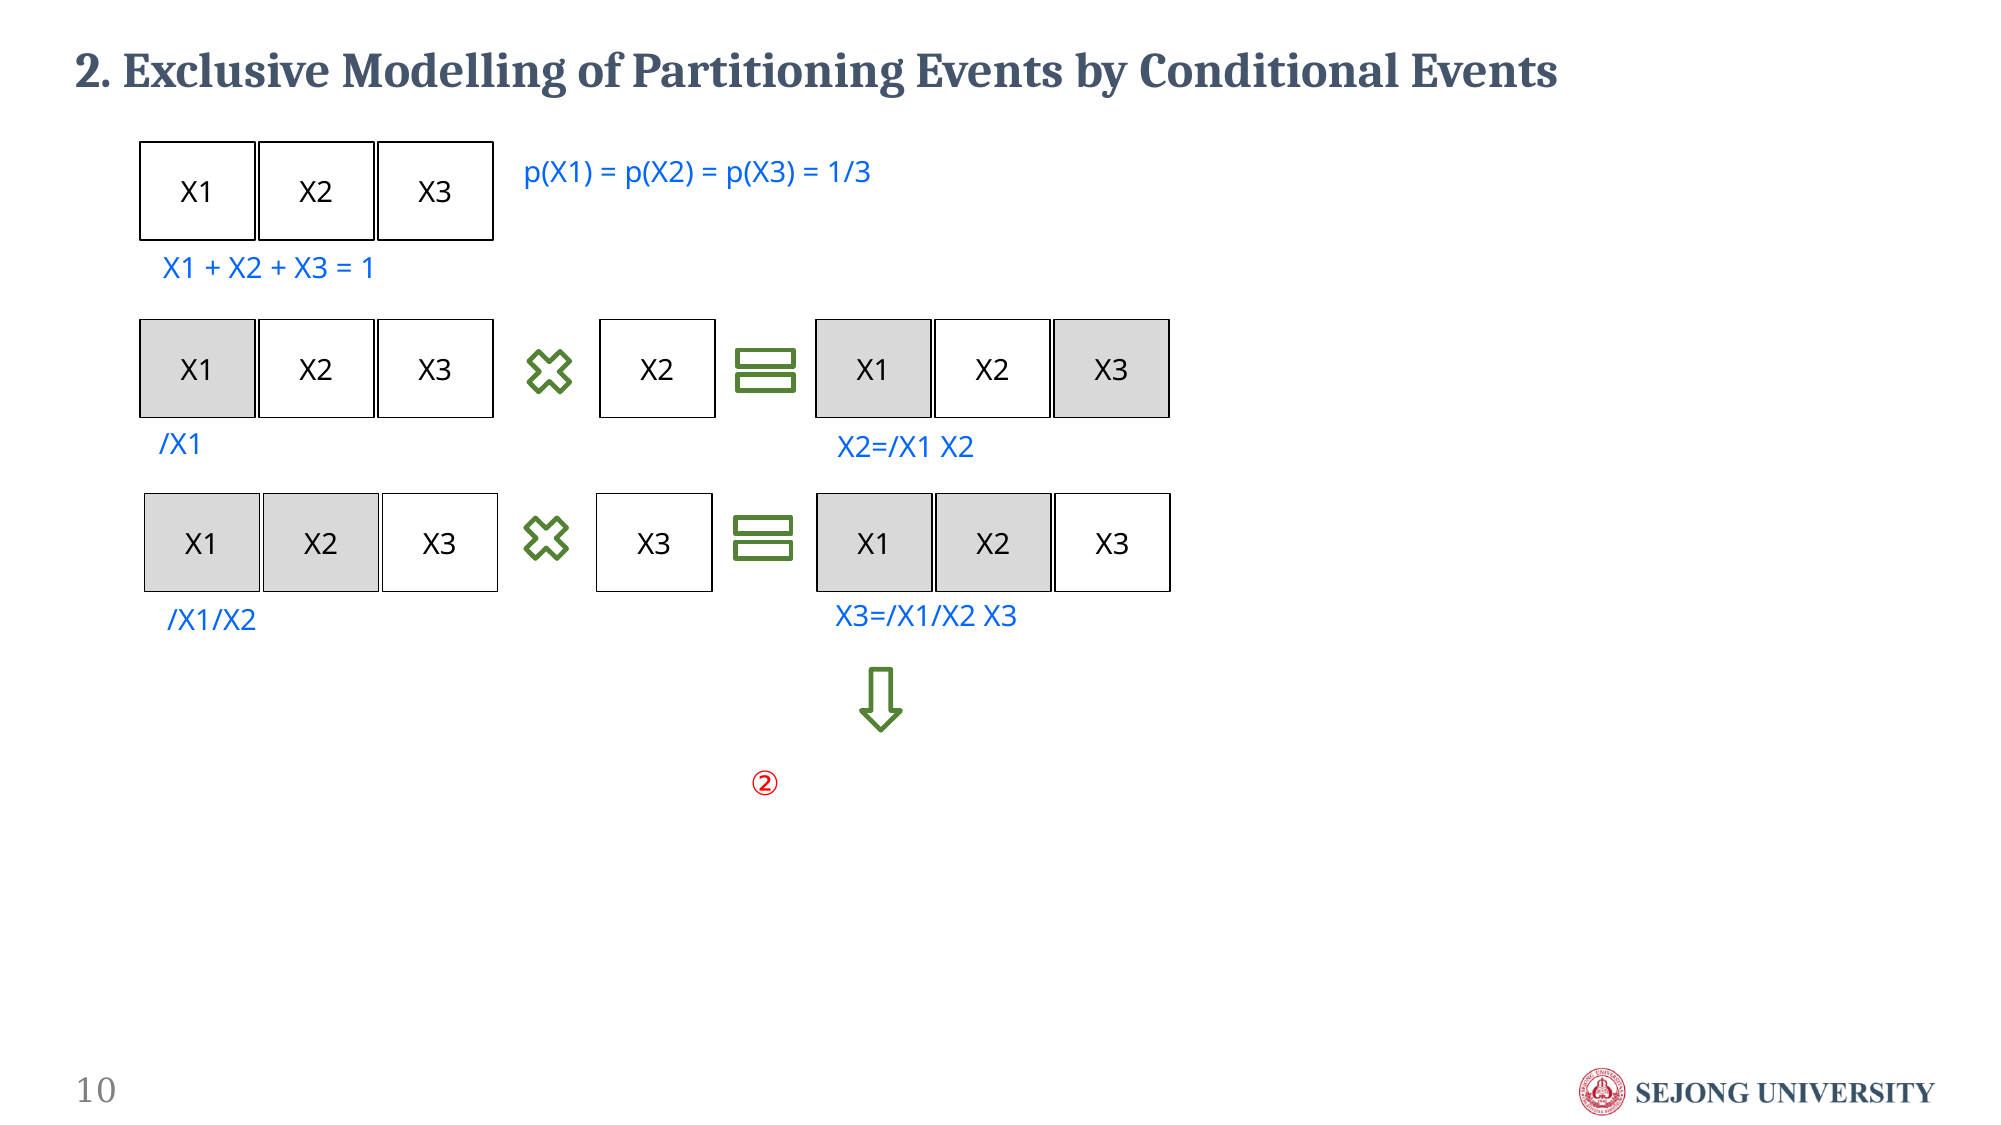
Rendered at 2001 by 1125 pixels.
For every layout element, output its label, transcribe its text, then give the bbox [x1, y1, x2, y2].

text_box X3=/X1/X2 X3 [820, 590, 1033, 641]
text_box X2 [934, 492, 1053, 594]
text_box X1 [814, 318, 933, 419]
text_box X1 [815, 492, 934, 594]
text_box [737, 349, 794, 367]
text_box /X1/X2 [152, 593, 272, 644]
text_box [525, 517, 567, 559]
text_box X3 [595, 492, 714, 594]
text_box X3 [376, 140, 495, 242]
text_box X2 [257, 140, 376, 241]
text_box X1 [138, 318, 257, 419]
text_box /X1 [144, 417, 219, 468]
text_box X1 [142, 492, 261, 594]
text_box X3 [1052, 318, 1171, 419]
title 2. Exclusive Modelling of Partitioning Events by Conditional Events [59, 29, 1936, 129]
text_box [528, 351, 570, 392]
text_box X3 [376, 318, 495, 419]
text_box [737, 374, 794, 391]
text_box X1 + X2 + X3 = 1 [148, 241, 393, 292]
text_box X3 [1053, 492, 1172, 594]
text_box X2=/X1 X2 [822, 420, 990, 471]
text_box X2 [261, 492, 380, 594]
text_box X2 [598, 318, 717, 419]
text_box X1 [138, 140, 257, 242]
text_box X2 [933, 318, 1052, 419]
text_box [735, 517, 792, 534]
text_box ② [728, 754, 802, 810]
text_box [861, 669, 901, 731]
text_box X2 [257, 318, 376, 419]
text_box X3 [380, 492, 500, 594]
picture [1572, 1064, 1940, 1119]
text_box [735, 541, 792, 559]
text_box p(X1) = p(X2) = p(X3) = 1/3 [508, 145, 887, 196]
